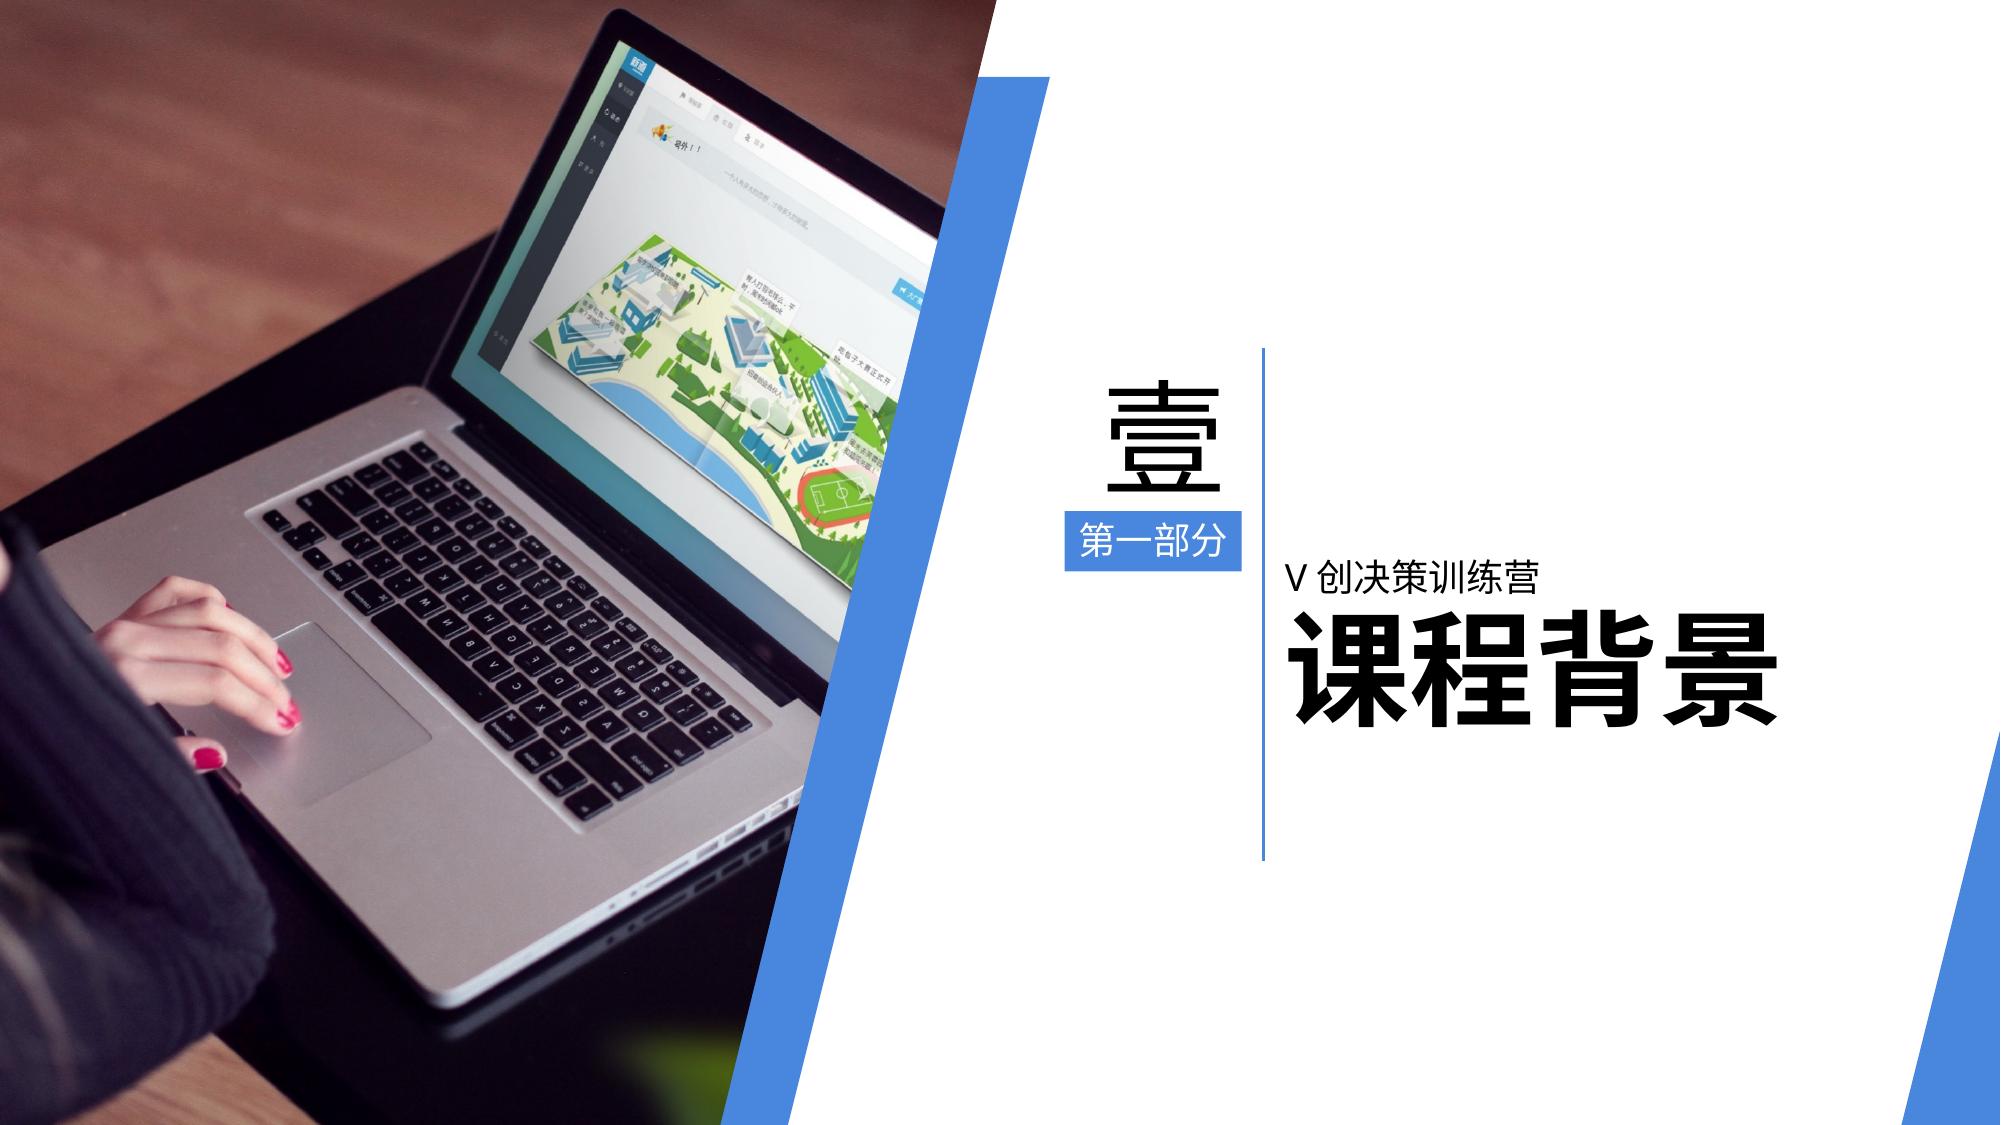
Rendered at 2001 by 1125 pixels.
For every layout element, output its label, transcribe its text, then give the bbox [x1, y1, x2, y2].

list 壹 [1064, 369, 1242, 509]
picture [0, 0, 997, 1125]
list 第一部分 [1064, 522, 1242, 623]
list 课程背景 [1269, 600, 1932, 817]
list V创决策训练营 [1269, 551, 1679, 600]
